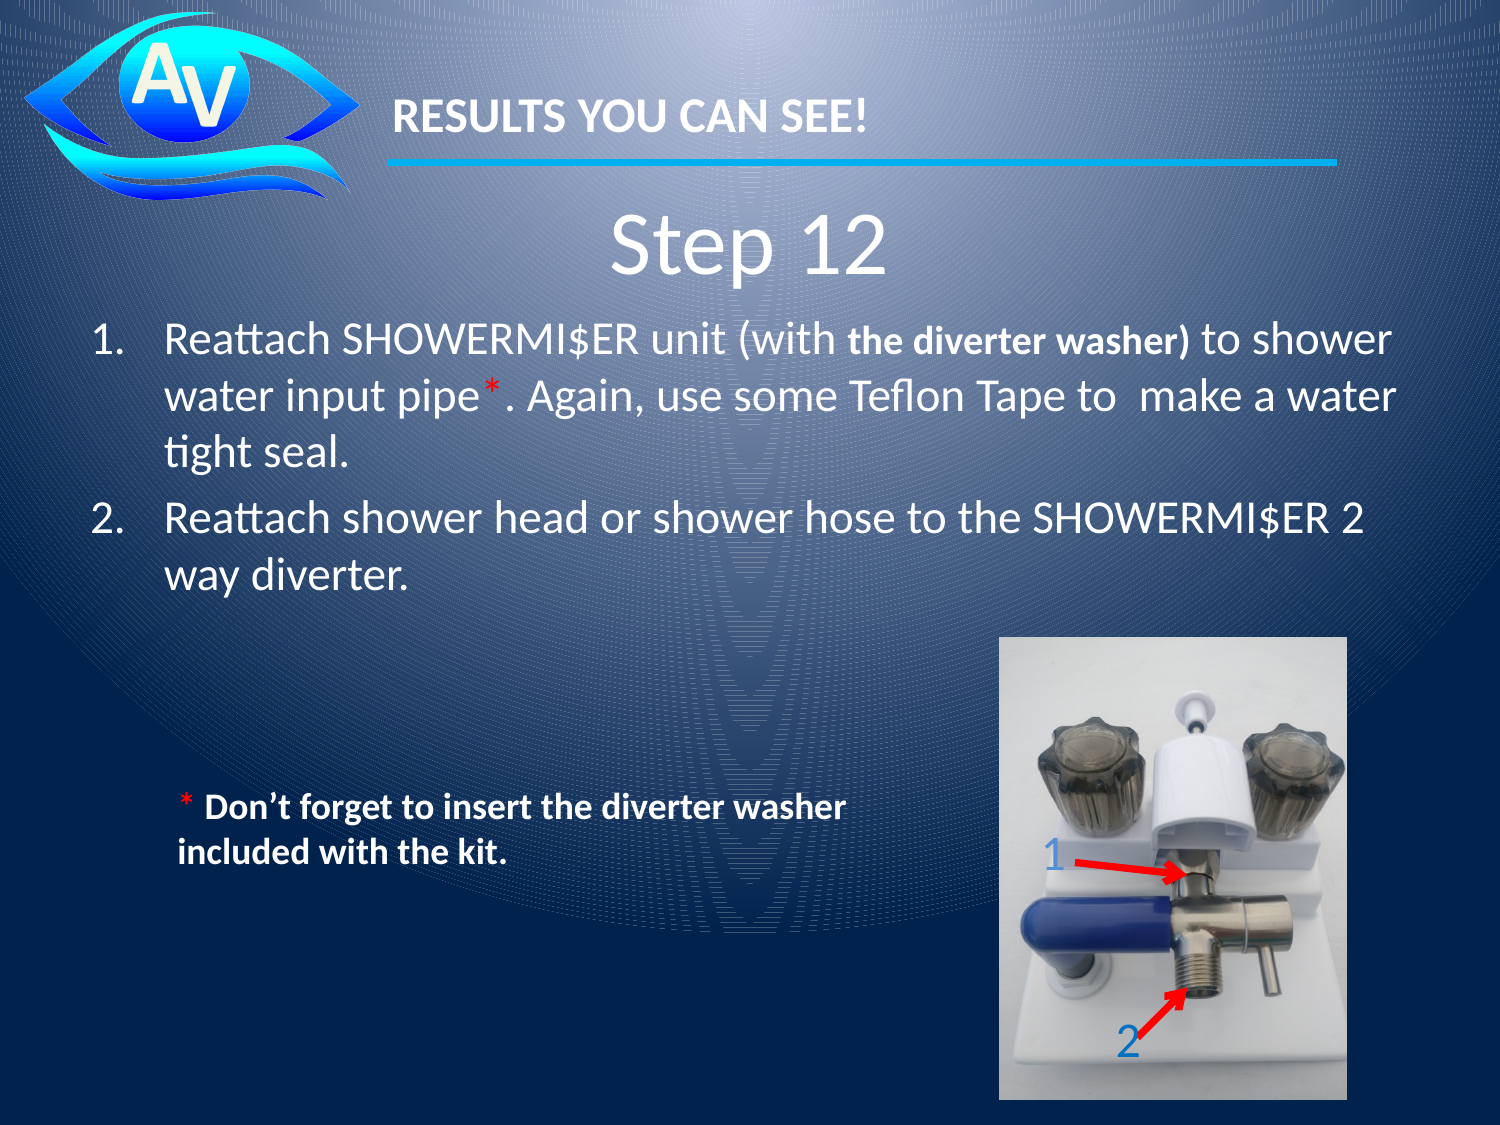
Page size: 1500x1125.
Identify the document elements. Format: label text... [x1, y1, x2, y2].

picture [999, 637, 1348, 1101]
list Reattach SHOWERMI$ER unit (with the diverter washer) to shower water input pipe*. Again, use some Teflon Tape to make a water tight seal. Reattach shower head or shower hose to the SHOWERMI$ER 2 way diverter. [75, 299, 1425, 675]
text_box Results you can see! [374, 74, 887, 150]
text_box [1074, 862, 1188, 876]
title Step 12 [75, 162, 1425, 299]
picture [24, 12, 360, 201]
text_box * Don’t forget to insert the diverter washer included with the kit. [162, 774, 875, 880]
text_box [1137, 987, 1188, 1038]
